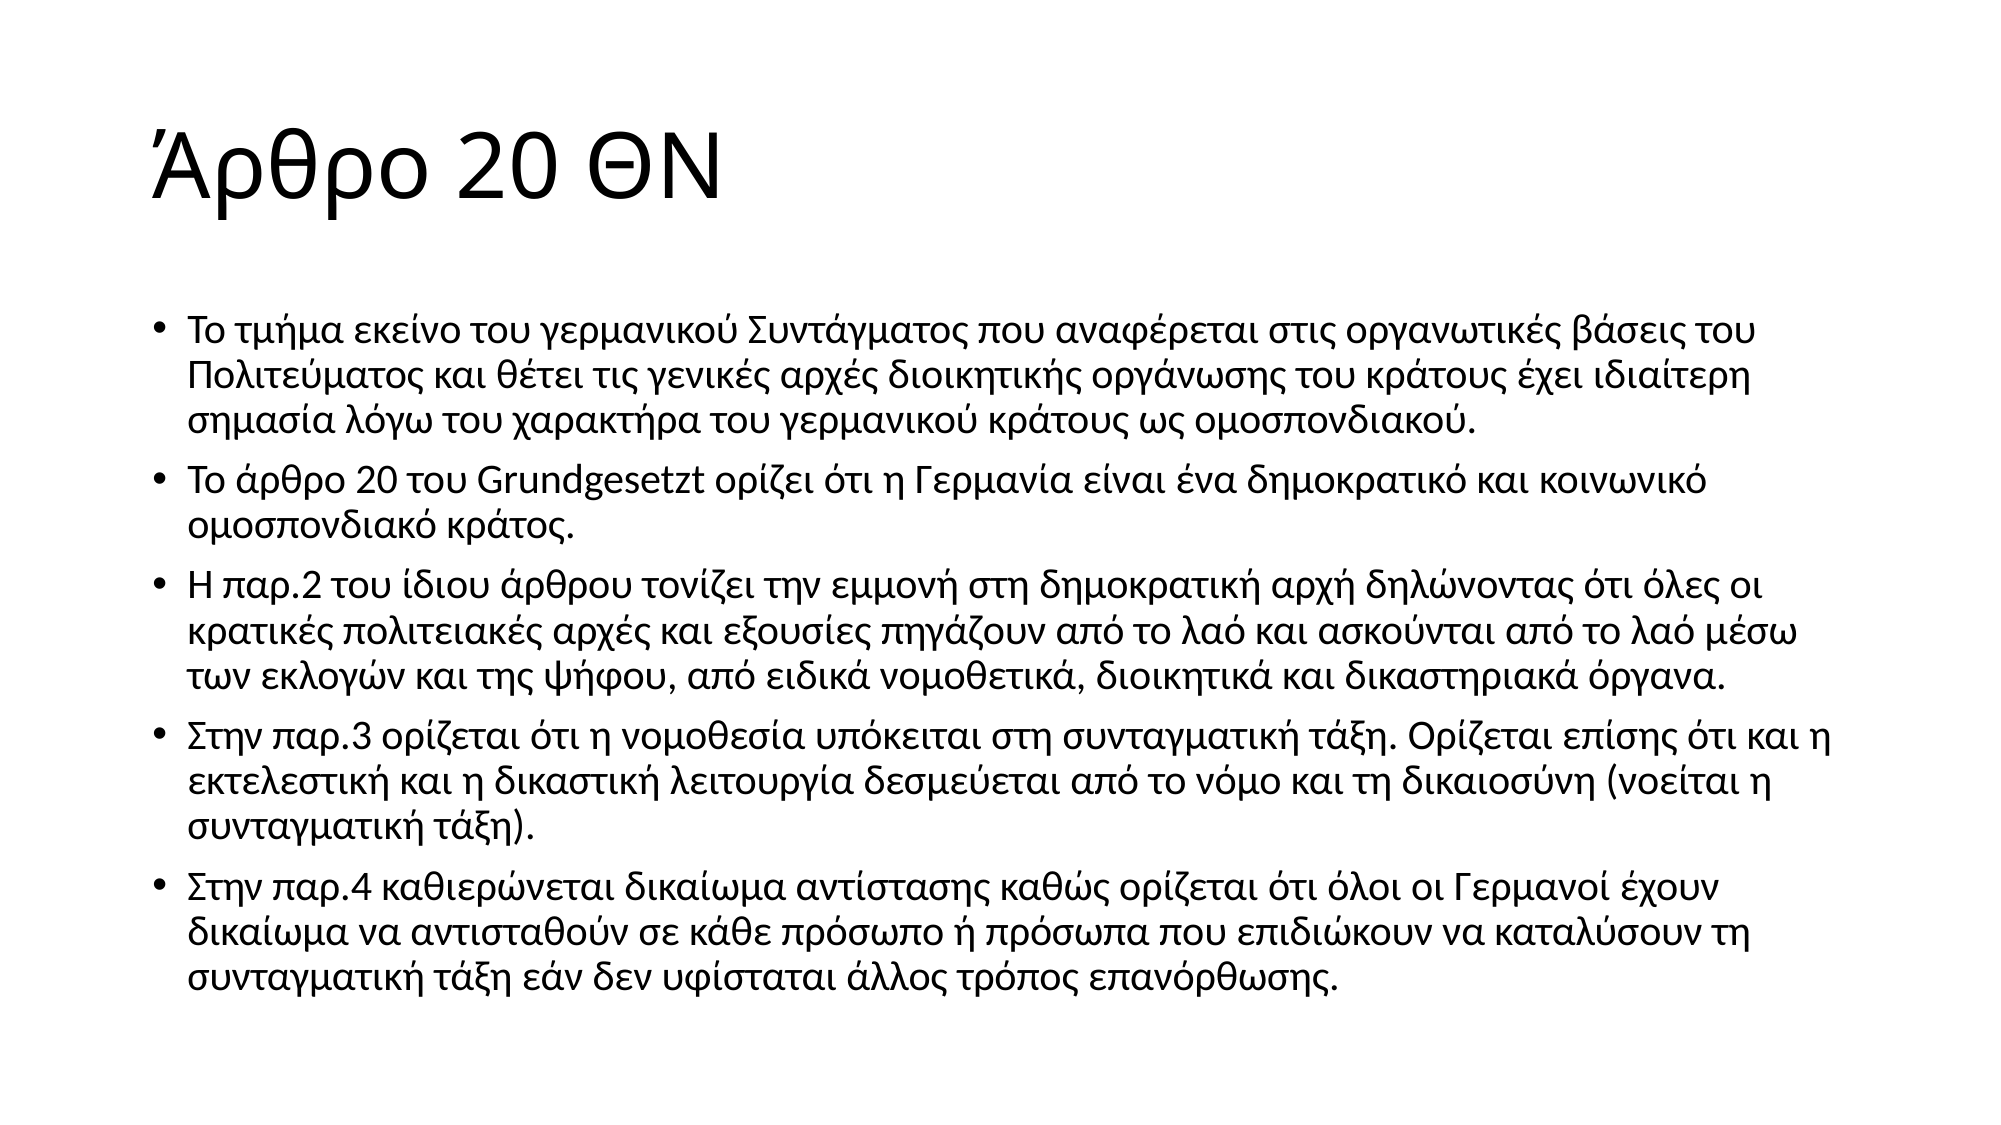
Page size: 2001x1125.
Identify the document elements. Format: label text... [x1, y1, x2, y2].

title Άρθρο 20 ΘΝ [137, 59, 1863, 278]
list Το τμήμα εκείνο του γερμανικού Συντάγματος που αναφέρεται στις οργανωτικές βάσεις του Πολιτεύματος και θέτει τις γενικές αρχές διοικητικής οργάνωσης του κράτους έχει ιδιαίτερη σημασία λόγω του χαρακτήρα του γερμανικού κράτους ως ομοσπονδιακού. Το άρθρο 20 του Grundgesetzt ορίζει ότι η Γερμανία είναι ένα δημοκρατικό και κοινωνικό ομοσπονδιακό κράτος. Η παρ.2 του ίδιου άρθρου τονίζει την εμμονή στη δημοκρατική αρχή δηλώνοντας ότι όλες οι κρατικές πολιτειακές αρχές και εξουσίες πηγάζουν από το λαό και ασκούνται από το λαό μέσω των εκλογών και της ψήφου, από ειδικά νομοθετικά, διοικητικά και δικαστηριακά όργανα. Στην παρ.3 ορίζεται ότι η νομοθεσία υπόκειται στη συνταγματική τάξη. Ορίζεται επίσης ότι και η εκτελεστική και η δικαστική λειτουργία δεσμεύεται από το νόμο και τη δικαιοσύνη (νοείται η συνταγματική τάξη). Στην παρ.4 καθιερώνεται δικαίωμα αντίστασης καθώς ορίζεται ότι όλοι οι Γερμανοί έχουν δικαίωμα να αντισταθούν σε κάθε πρόσωπο ή πρόσωπα που επιδιώκουν να καταλύσουν τη συνταγματική τάξη εάν δεν υφίσταται άλλος τρόπος επανόρθωσης. [137, 299, 1863, 1014]
